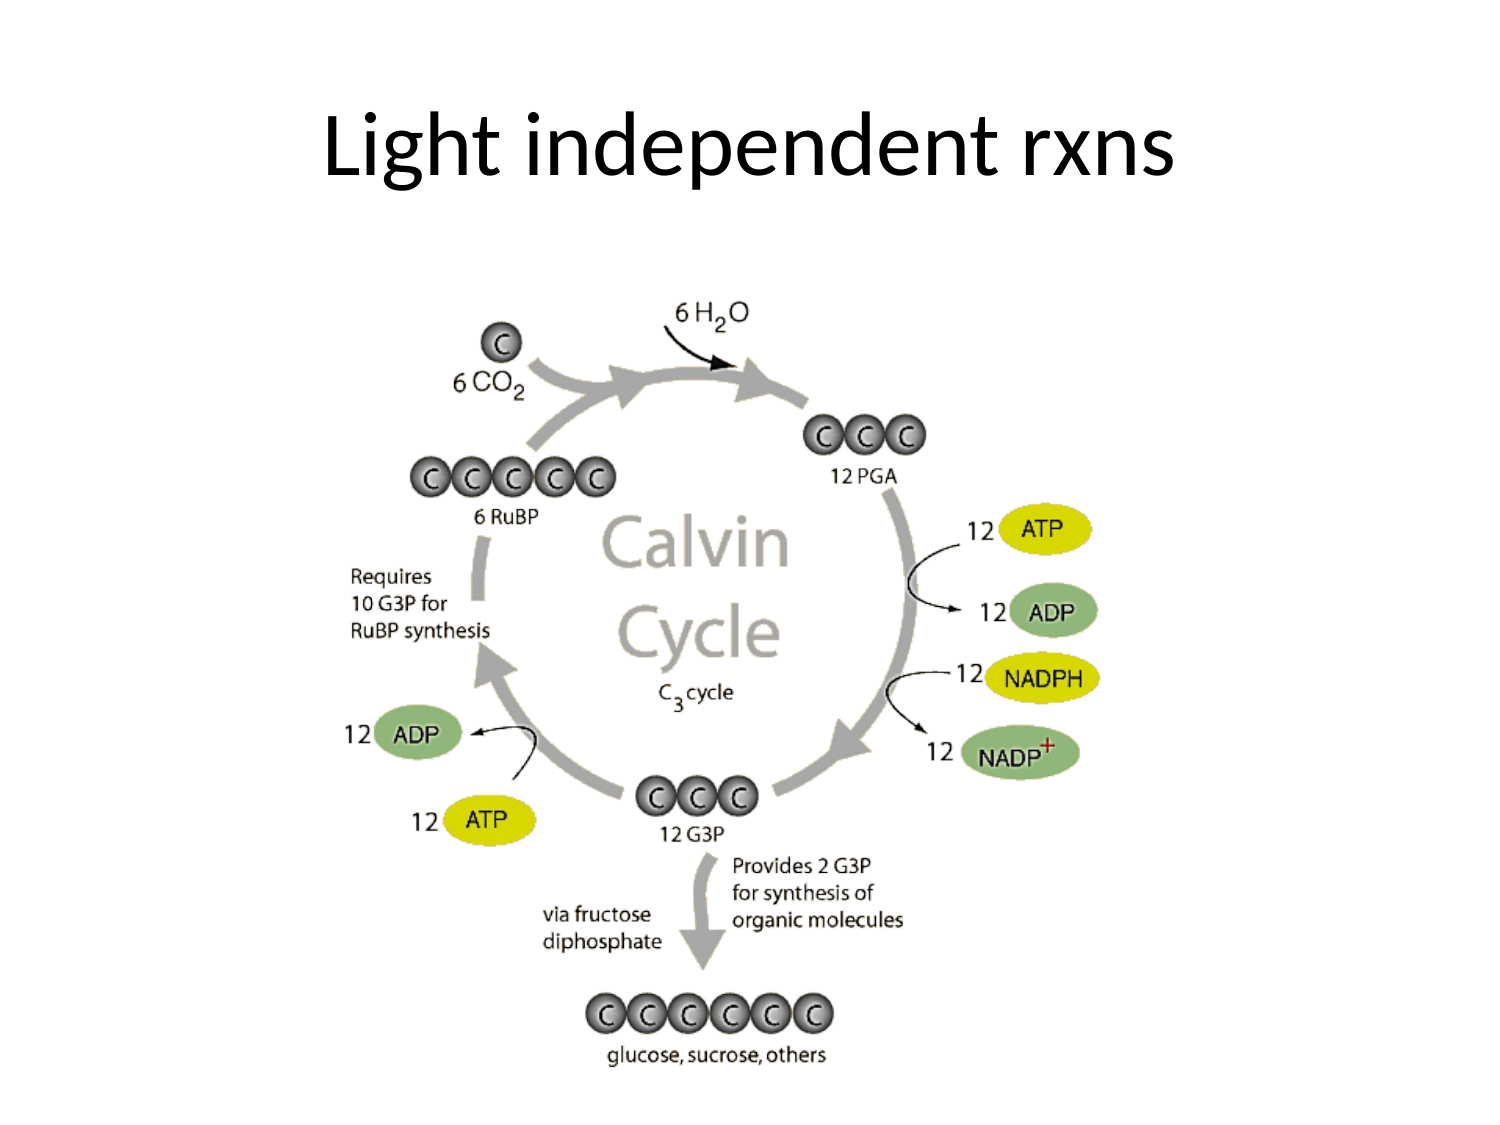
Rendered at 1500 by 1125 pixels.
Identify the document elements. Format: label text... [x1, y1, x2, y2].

title Light independent rxns [75, 45, 1425, 233]
picture [324, 287, 1124, 1080]
